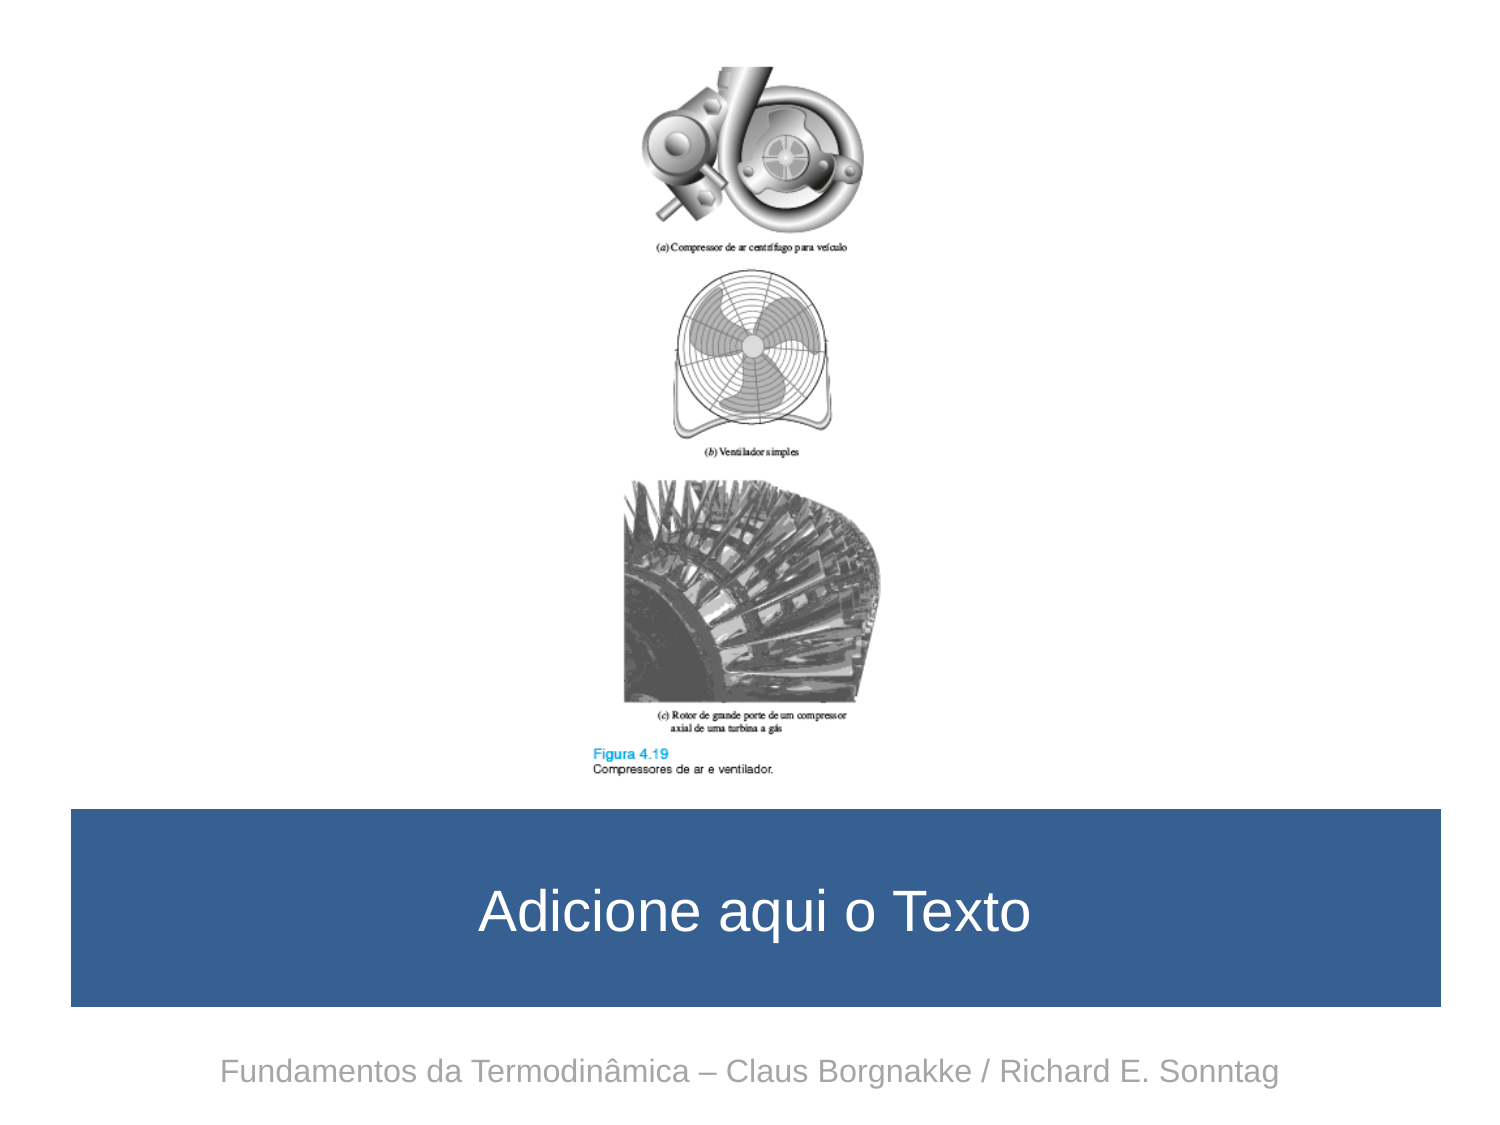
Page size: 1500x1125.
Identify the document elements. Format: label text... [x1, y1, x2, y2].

text_box Adicione aqui o Texto [70, 808, 1442, 1008]
footer Fundamentos da Termodinâmica – Claus Borgnakke / Richard E. Sonntag [0, 1042, 1500, 1103]
picture [568, 54, 894, 780]
